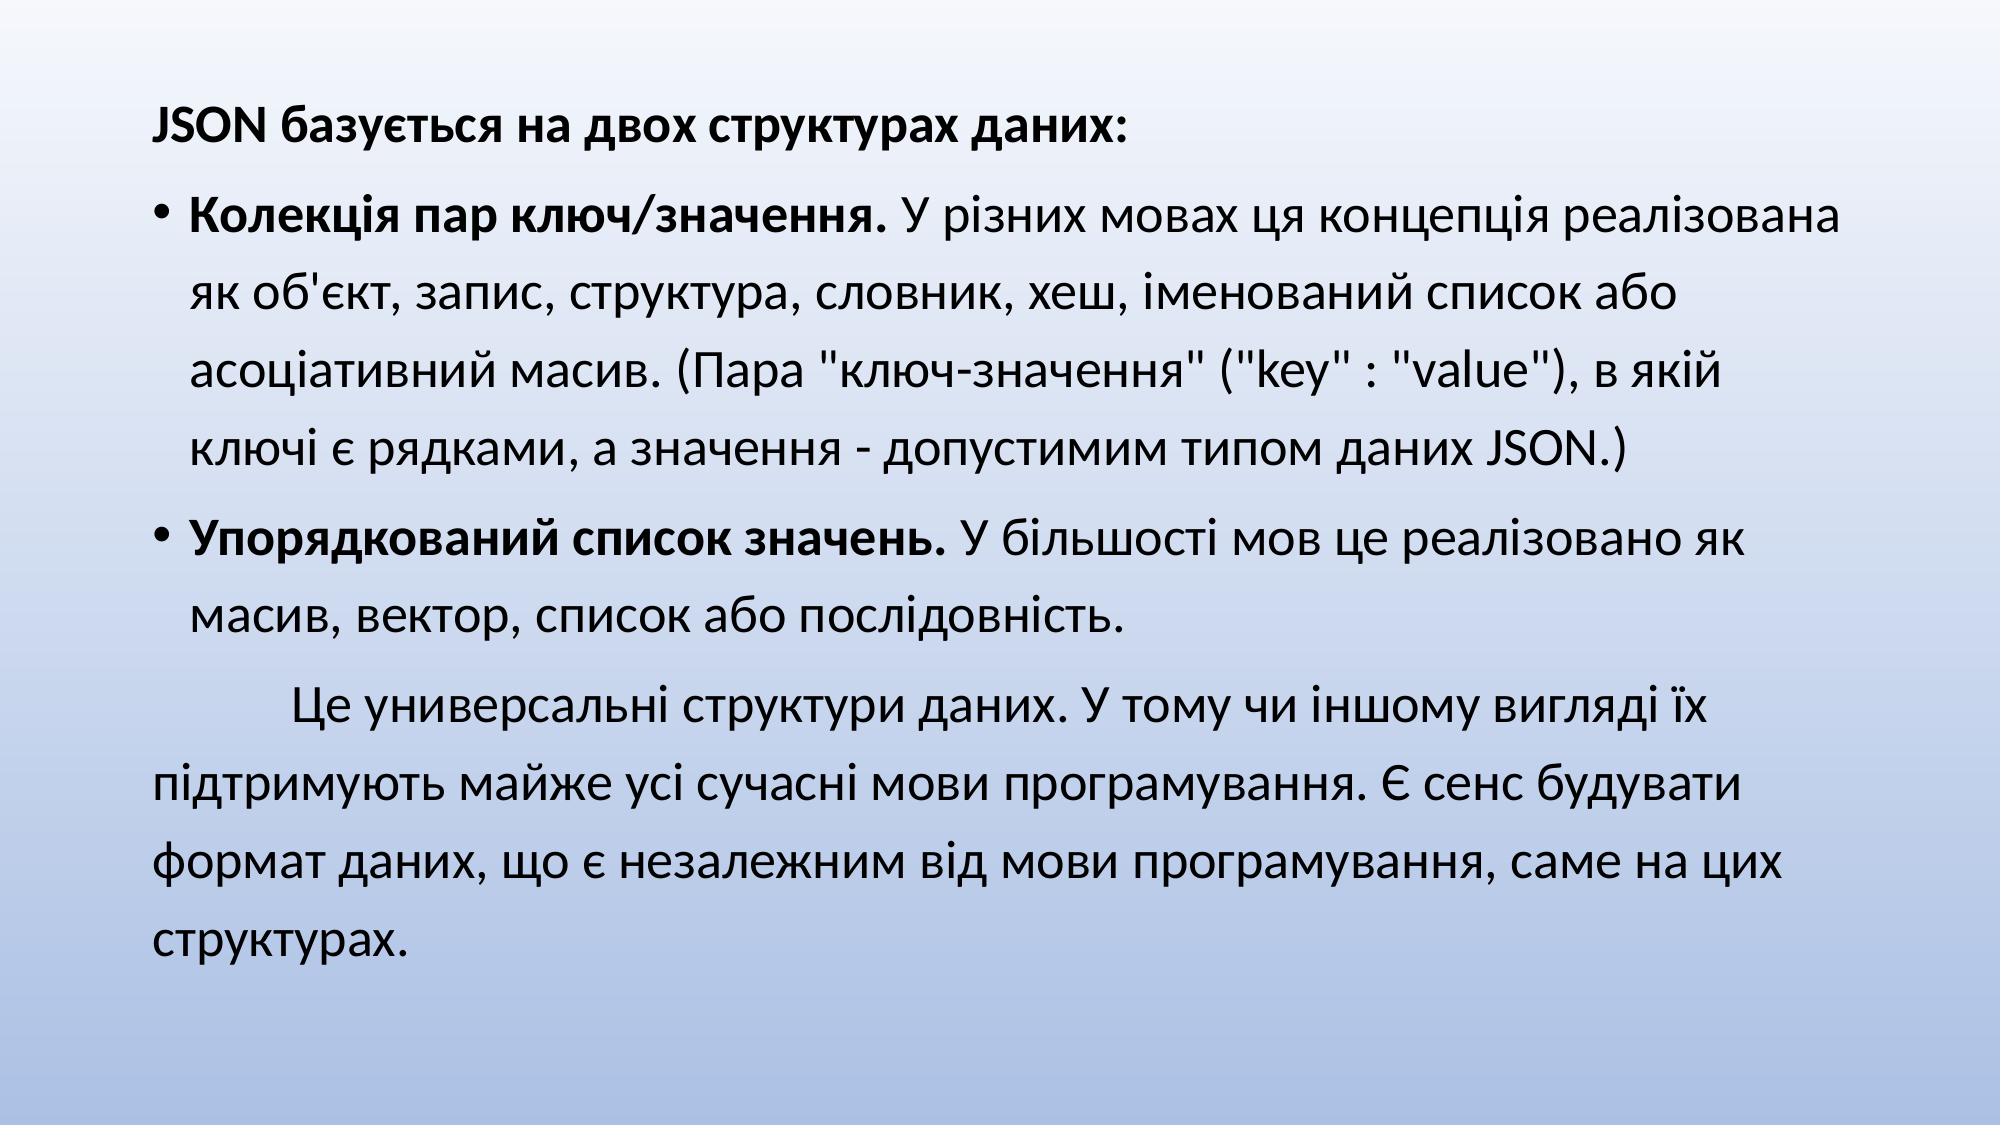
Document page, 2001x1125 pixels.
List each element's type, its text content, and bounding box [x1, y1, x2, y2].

list JSON базується на двох структурах даних: Колекція пар ключ/значення. У різних мовах ця концепція реалізована як об'єкт, запис, структура, словник, хеш, іменований список або асоціативний масив. (Пара "ключ-значення" ("key" : "value"), в якій ключі є рядками, а значення - допустимим типом даних JSON.) Упорядкований список значень. У більшості мов це реалізовано як масив, вектор, список або послідовність. Це универсальні структури даних. У тому чи іншому вигляді їх підтримують майже усі сучасні мови програмування. Є сенс будувати формат даних, що є незалежним від мови програмування, саме на цих структурах. [137, 68, 1863, 1014]
